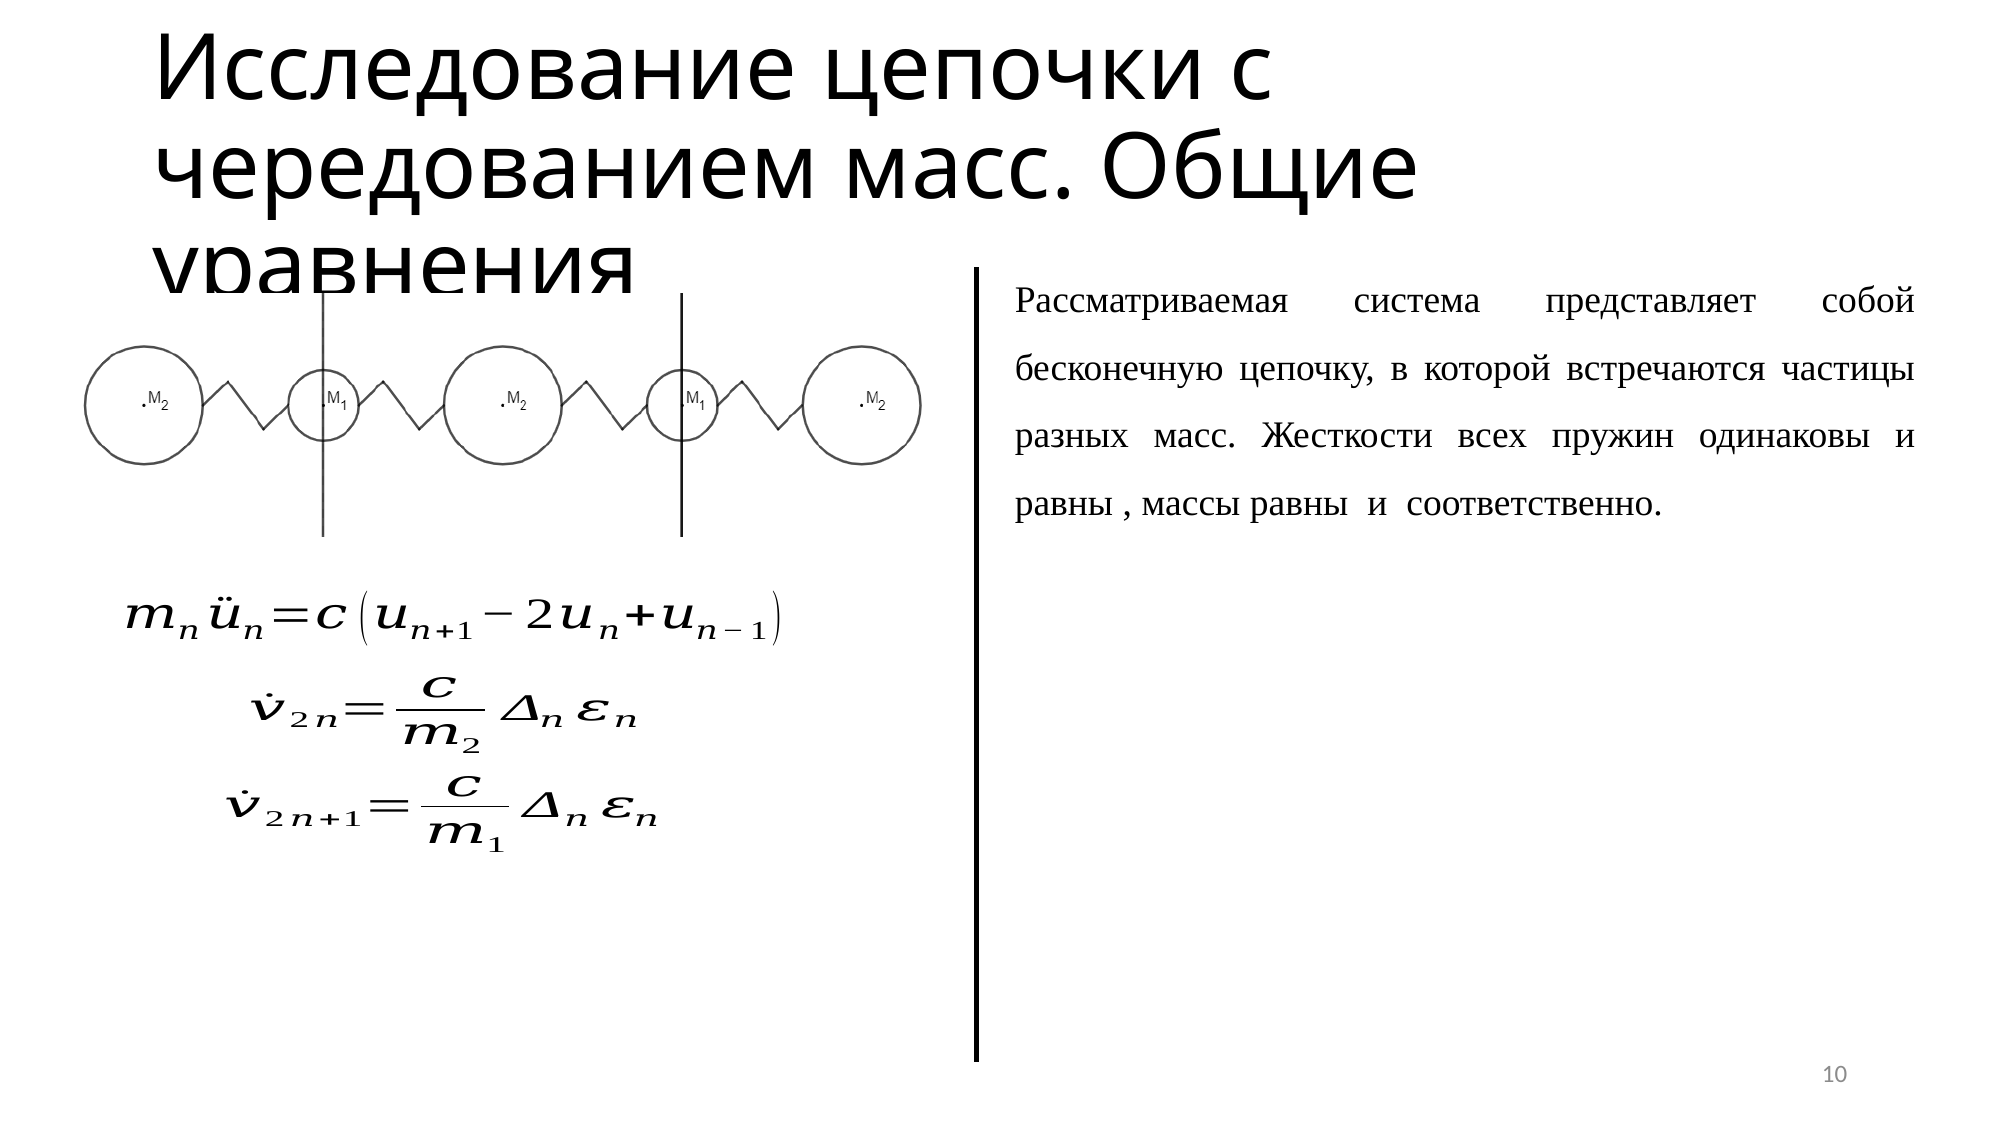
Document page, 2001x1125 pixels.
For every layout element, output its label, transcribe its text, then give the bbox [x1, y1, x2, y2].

title Исследование цепочки с чередованием масс. Общие уравнения [137, 59, 1863, 278]
slide_number 10 [1412, 1042, 1863, 1103]
picture [51, 293, 966, 537]
